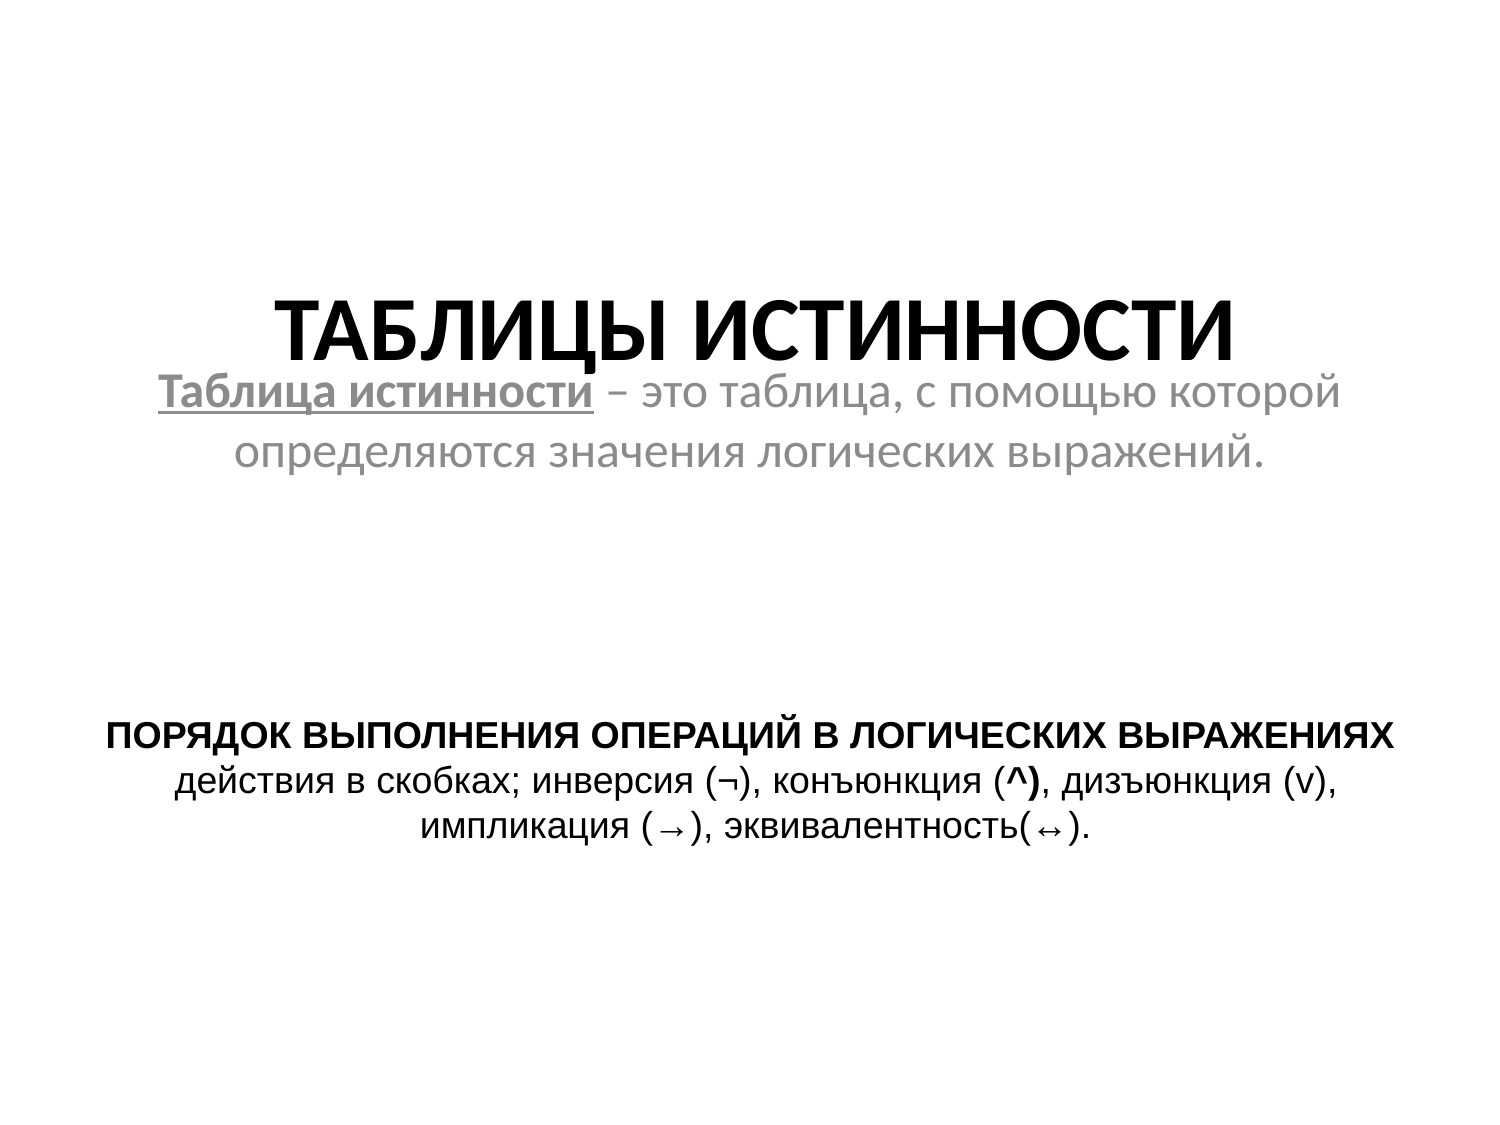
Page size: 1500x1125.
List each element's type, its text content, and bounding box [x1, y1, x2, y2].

text_box ПОРЯДОК ВЫПОЛНЕНИЯ ОПЕРАЦИЙ В ЛОГИЧЕСКИХ ВЫРАЖЕНИЯХ действия в скобках; инверсия (¬), конъюнкция (^), дизъюнкция (v), импликация (→), эквивалентность(↔). [53, 704, 1459, 854]
subtitle Таблица истинности – это таблица, с помощью которой определяются значения логических выражений. [35, 349, 1465, 585]
title ТАБЛИЦЫ ИСТИННОСТИ [76, 172, 1436, 349]
